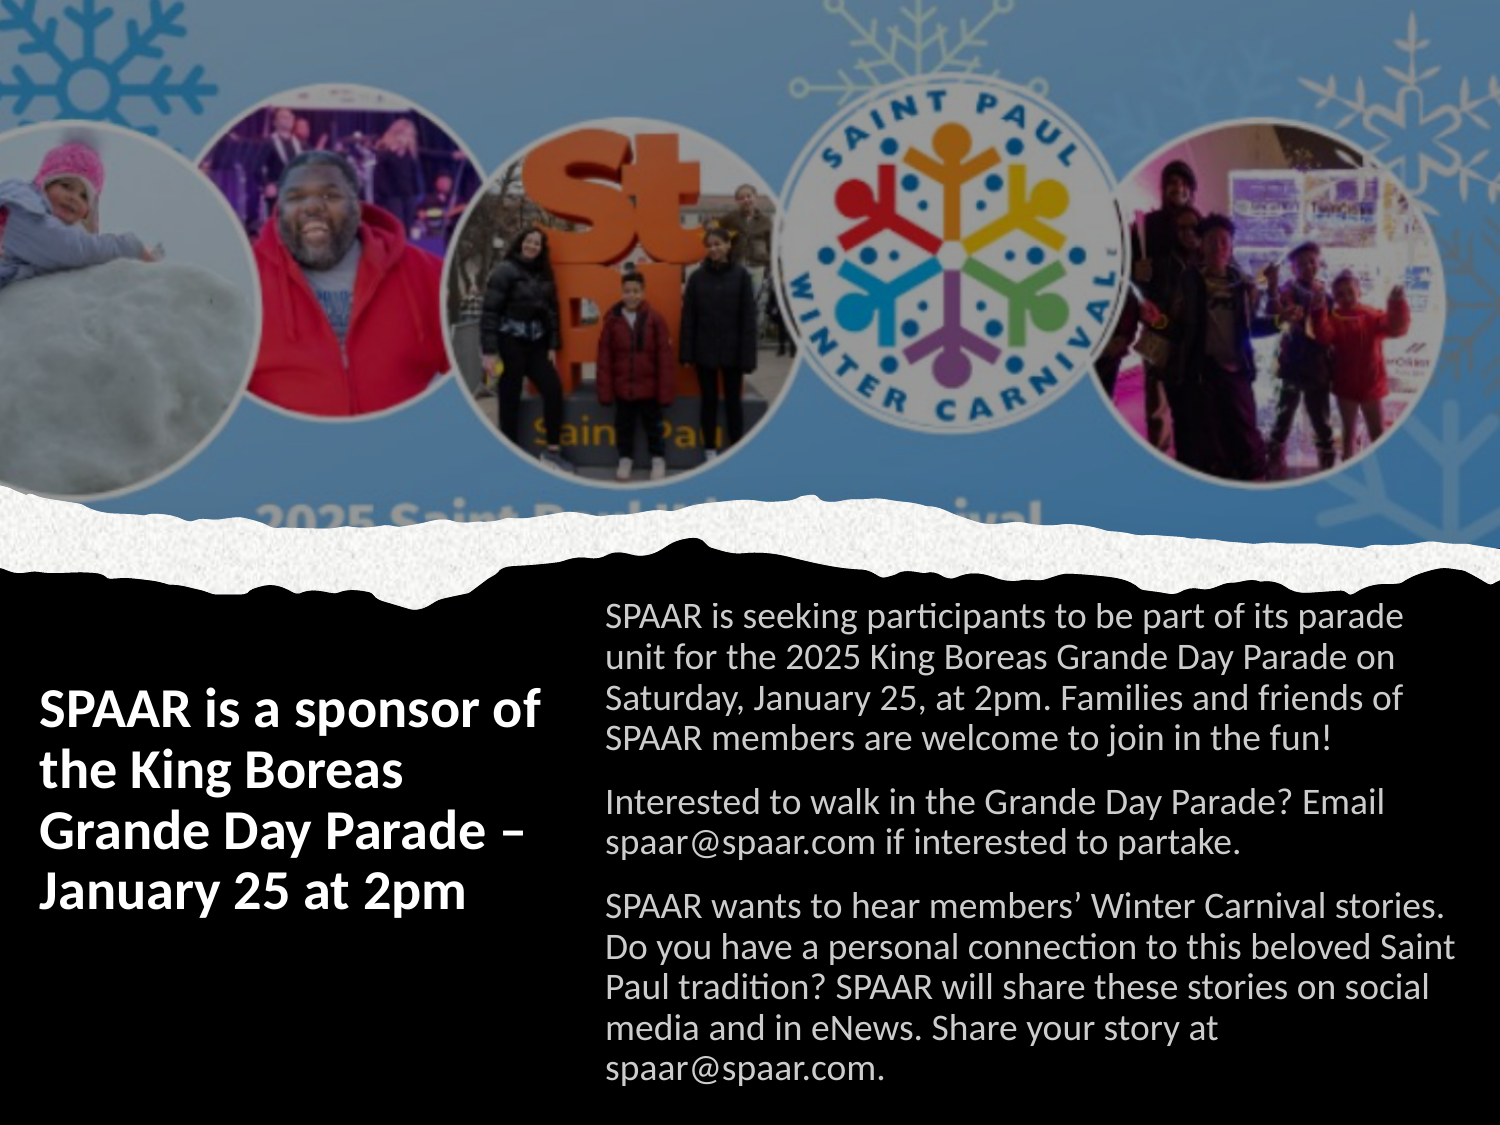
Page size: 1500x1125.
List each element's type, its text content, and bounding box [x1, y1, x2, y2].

text_box [0, 618, 1500, 1125]
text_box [0, 485, 1500, 610]
text_box SPAAR is seeking participants to be part of its parade unit for the 2025 King Boreas Grande Day Parade on Saturday, January 25, at 2pm. Families and friends of SPAAR members are welcome to join in the fun! Interested to walk in the Grande Day Parade? Email spaar@spaar.com if interested to partake. SPAAR wants to hear members’ Winter Carnival stories. Do you have a personal connection to this beloved Saint Paul tradition? SPAAR will share these stories on social media and in eNews. Share your story at spaar@spaar.com. [590, 618, 1475, 961]
title SPAAR is a sponsor of the King Boreas Grande Day Parade – January 25 at 2pm [24, 671, 566, 985]
picture [0, 0, 1500, 485]
